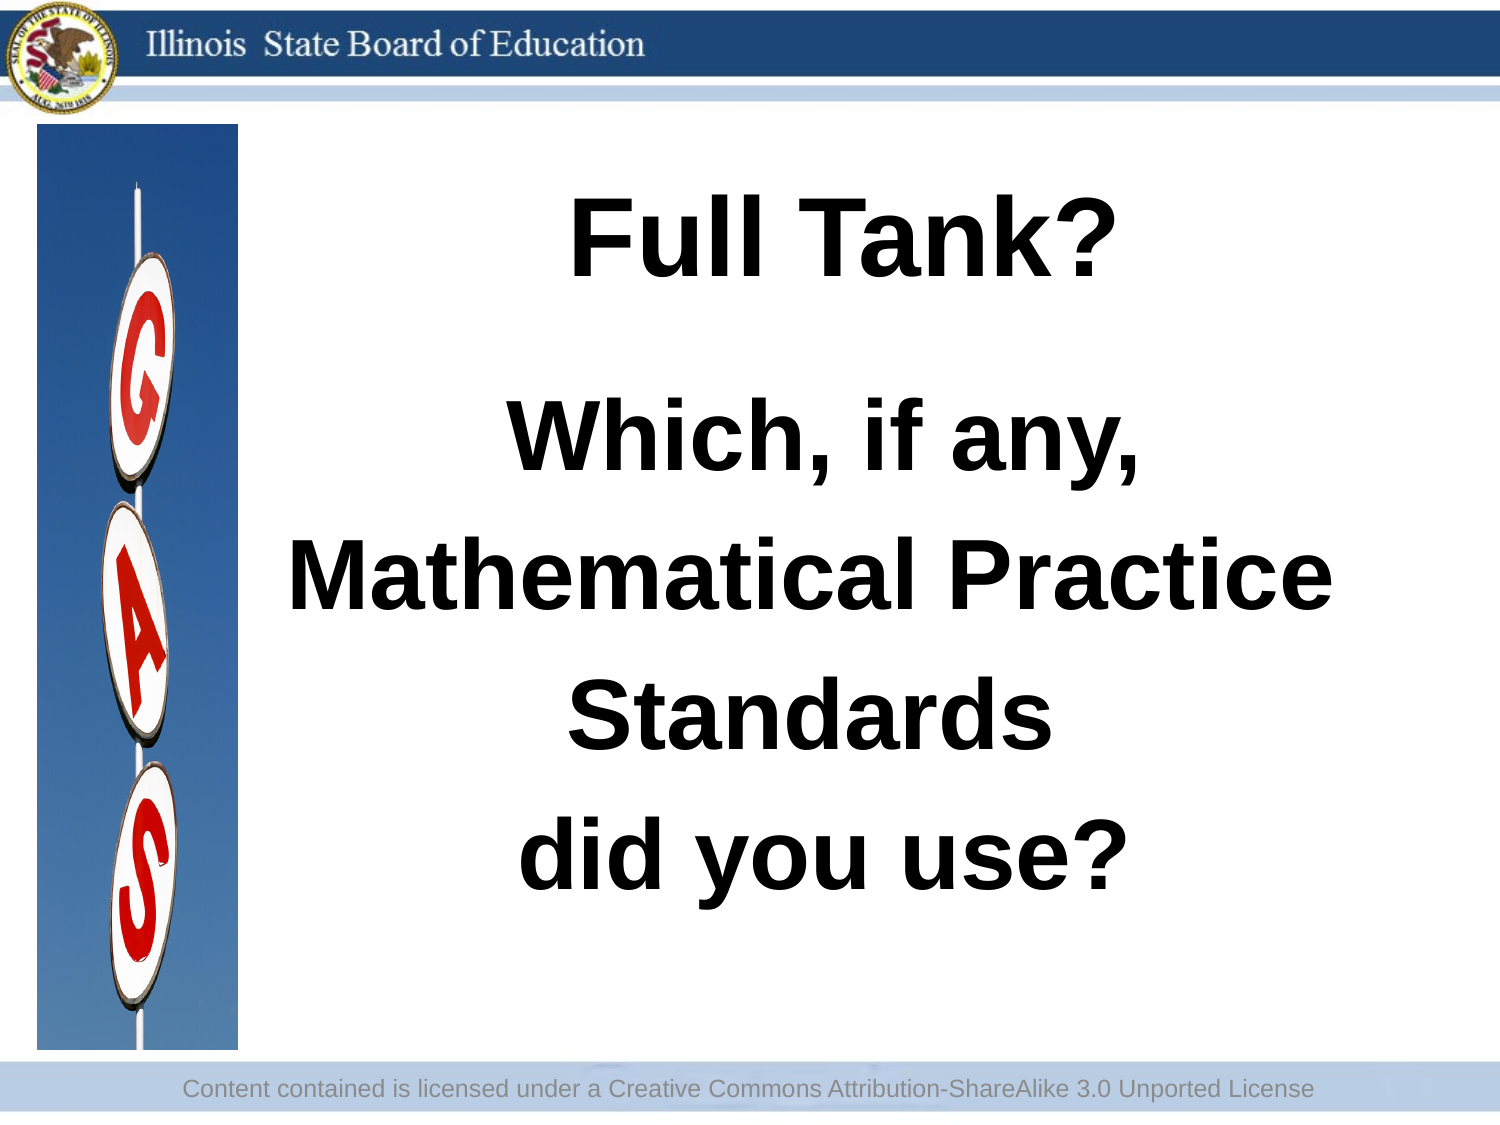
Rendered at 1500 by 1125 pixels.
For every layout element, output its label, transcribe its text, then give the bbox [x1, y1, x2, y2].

title Full Tank? [241, 137, 1425, 325]
picture [0, 0, 1500, 1125]
list Which, if any, Mathematical Practice Standards did you use? [241, 362, 1450, 1025]
footer Content contained is licensed under a Creative Commons Attribution-ShareAlike 3.0 Unported License [150, 1050, 1350, 1125]
